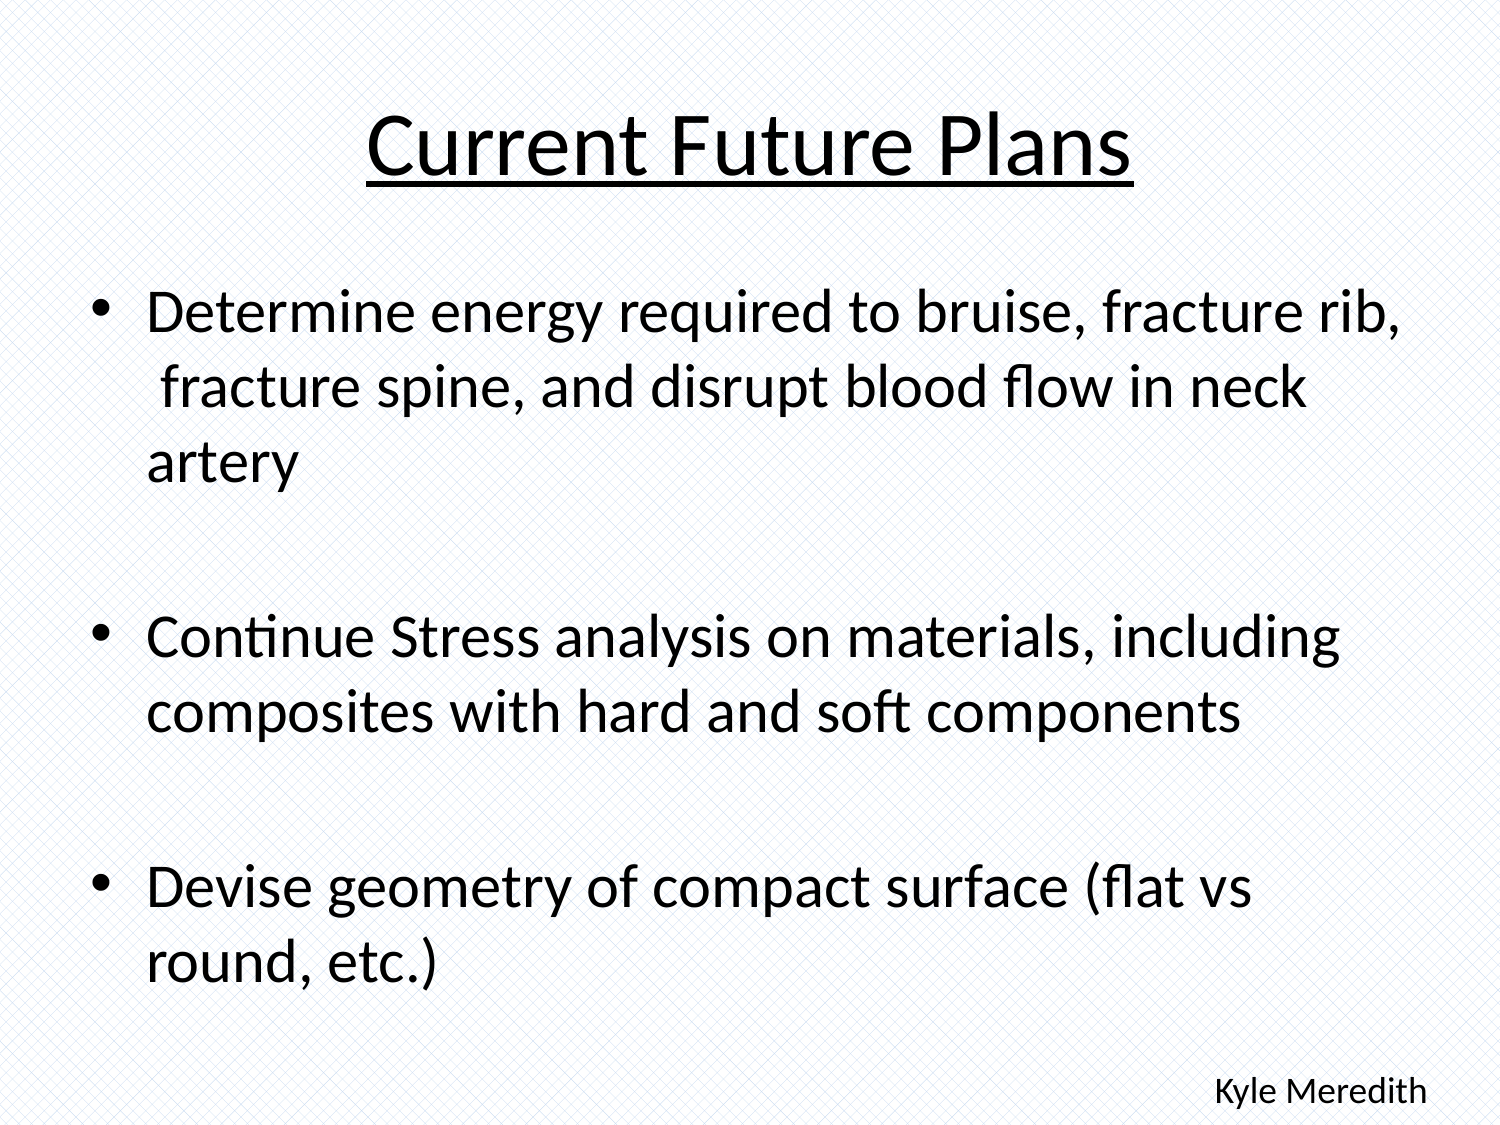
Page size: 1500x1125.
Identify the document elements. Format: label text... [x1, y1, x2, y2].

list Determine energy required to bruise, fracture rib, fracture spine, and disrupt blood flow in neck artery Continue Stress analysis on materials, including composites with hard and soft components Devise geometry of compact surface (flat vs round, etc.) [75, 262, 1425, 1005]
text_box Kyle Meredith [1200, 1059, 1463, 1119]
title Current Future Plans [75, 45, 1425, 233]
